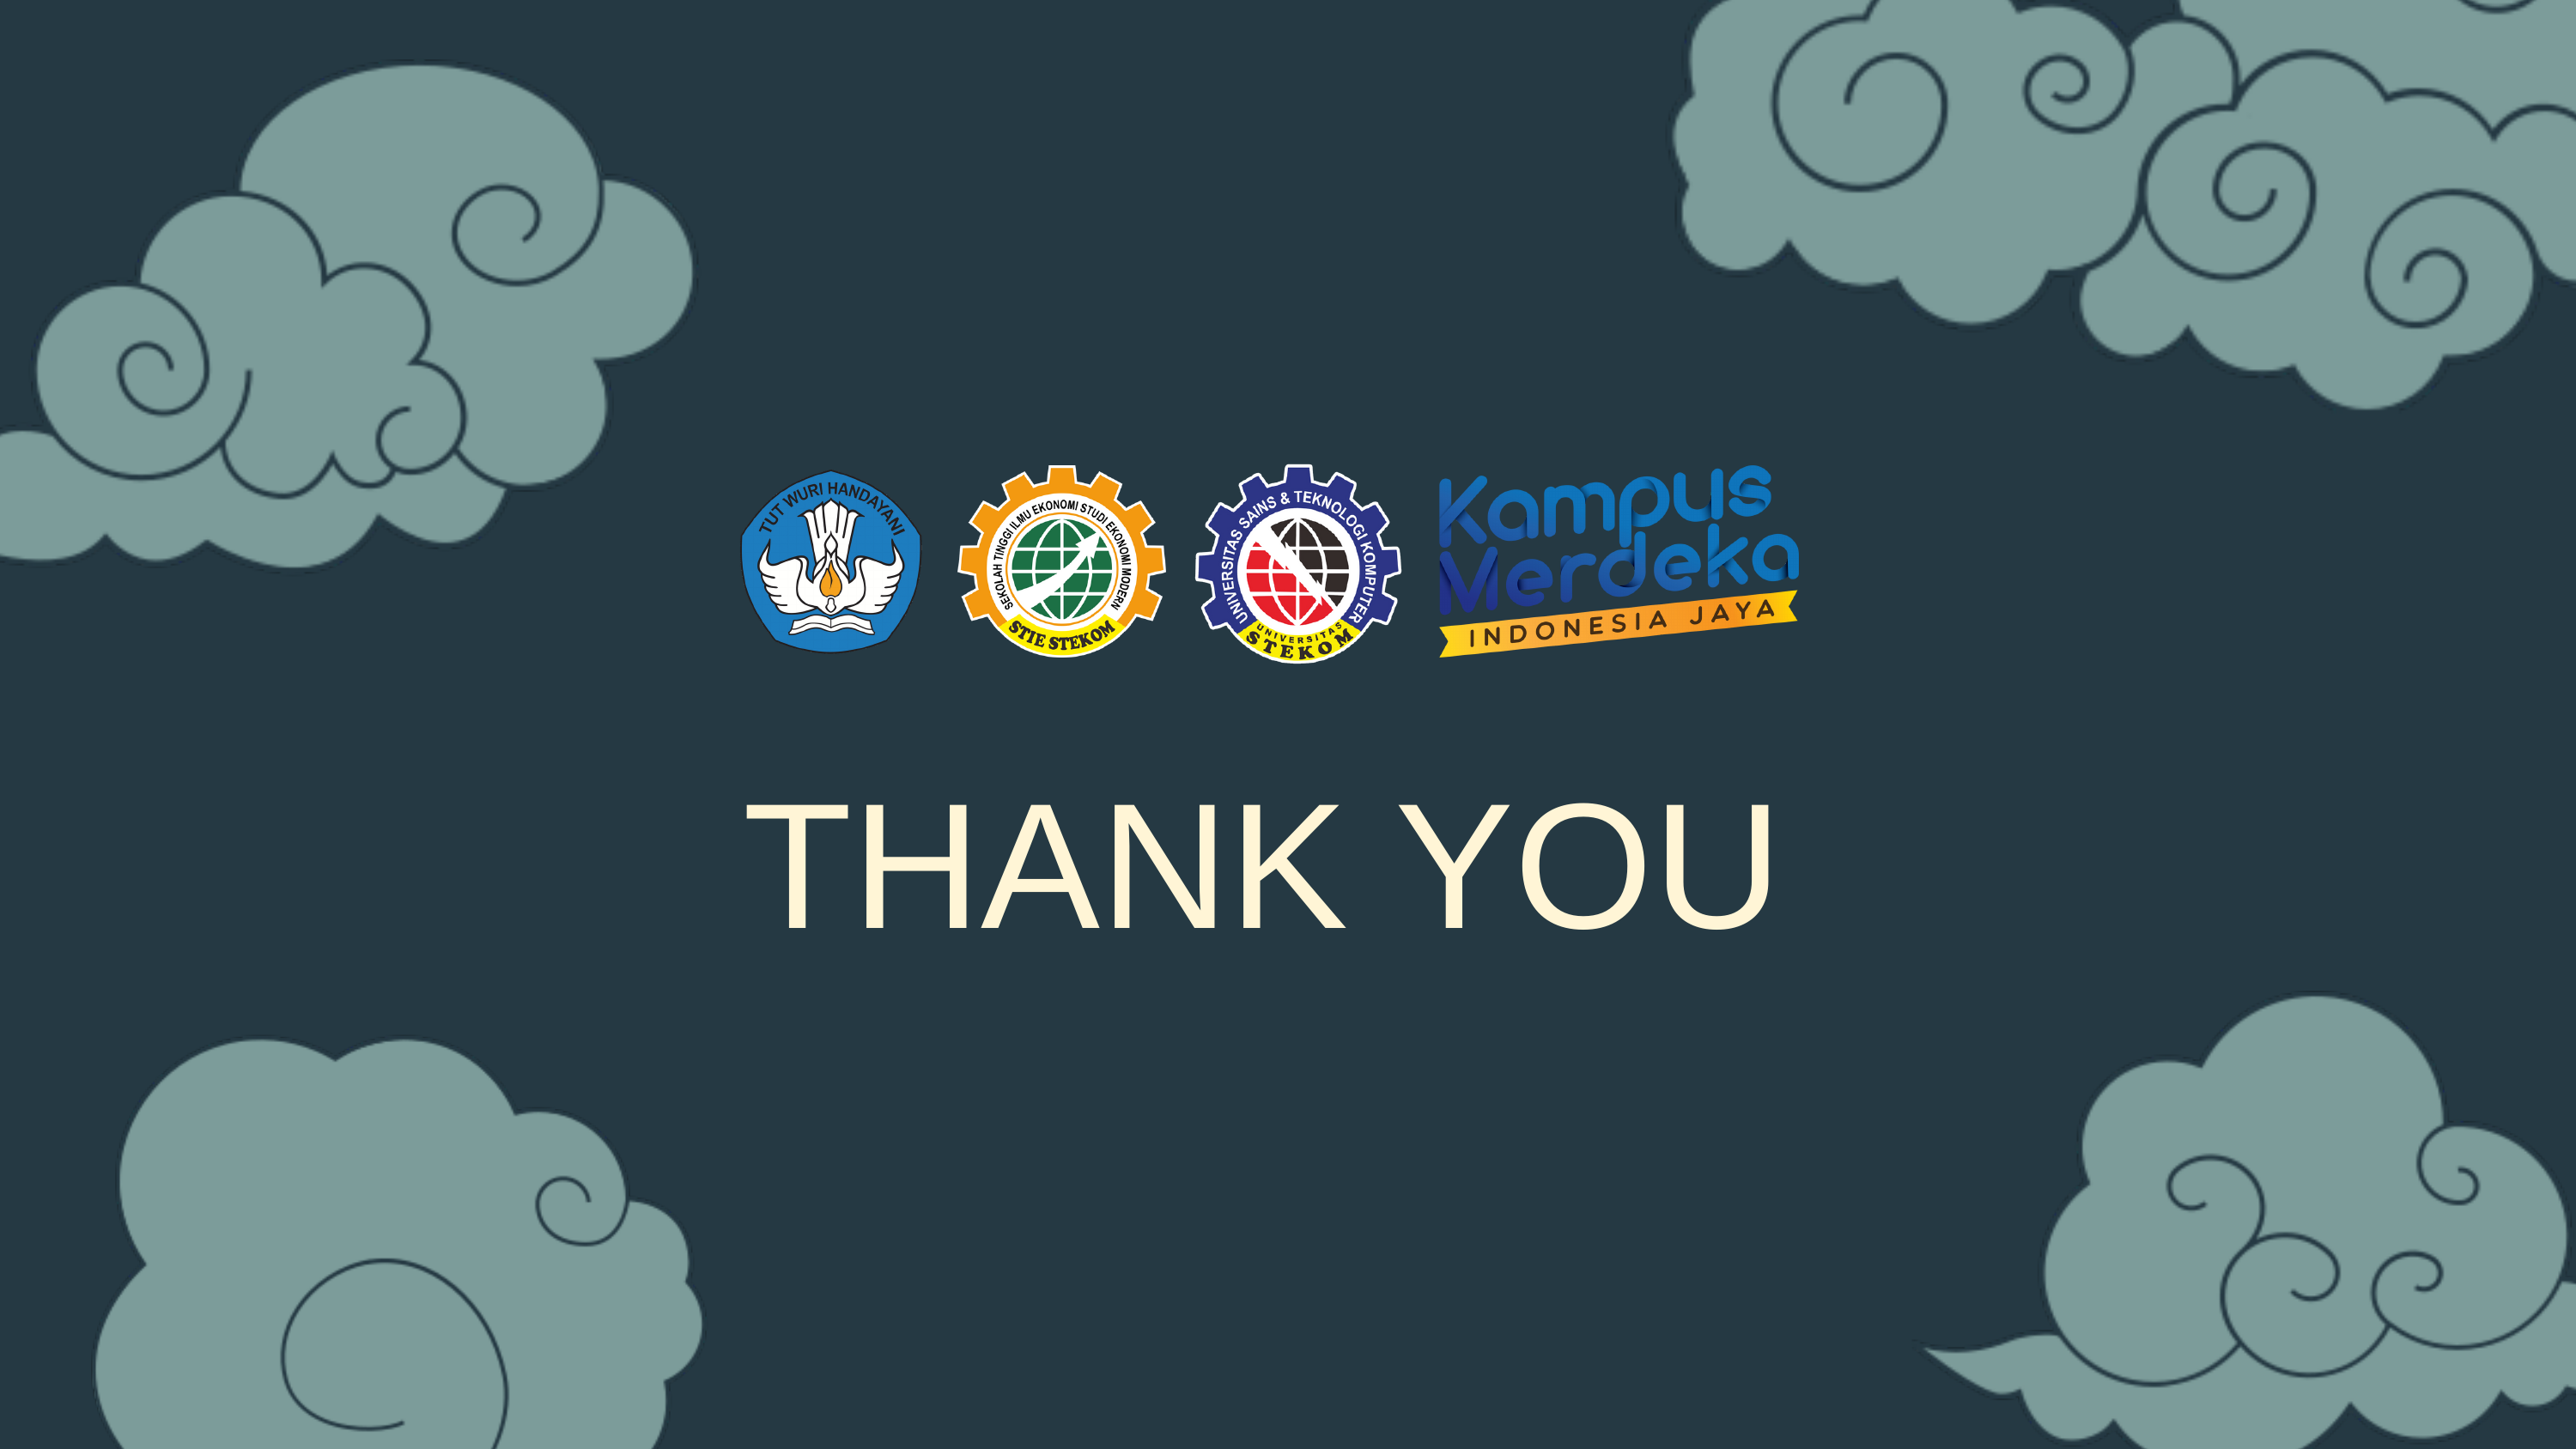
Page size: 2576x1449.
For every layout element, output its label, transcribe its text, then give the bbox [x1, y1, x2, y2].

text_box [0, 58, 707, 615]
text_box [736, 452, 1800, 682]
text_box THANK YOU [122, 784, 2454, 965]
text_box [1651, 0, 2576, 414]
text_box [0, 990, 738, 1449]
text_box [1911, 990, 2576, 1449]
